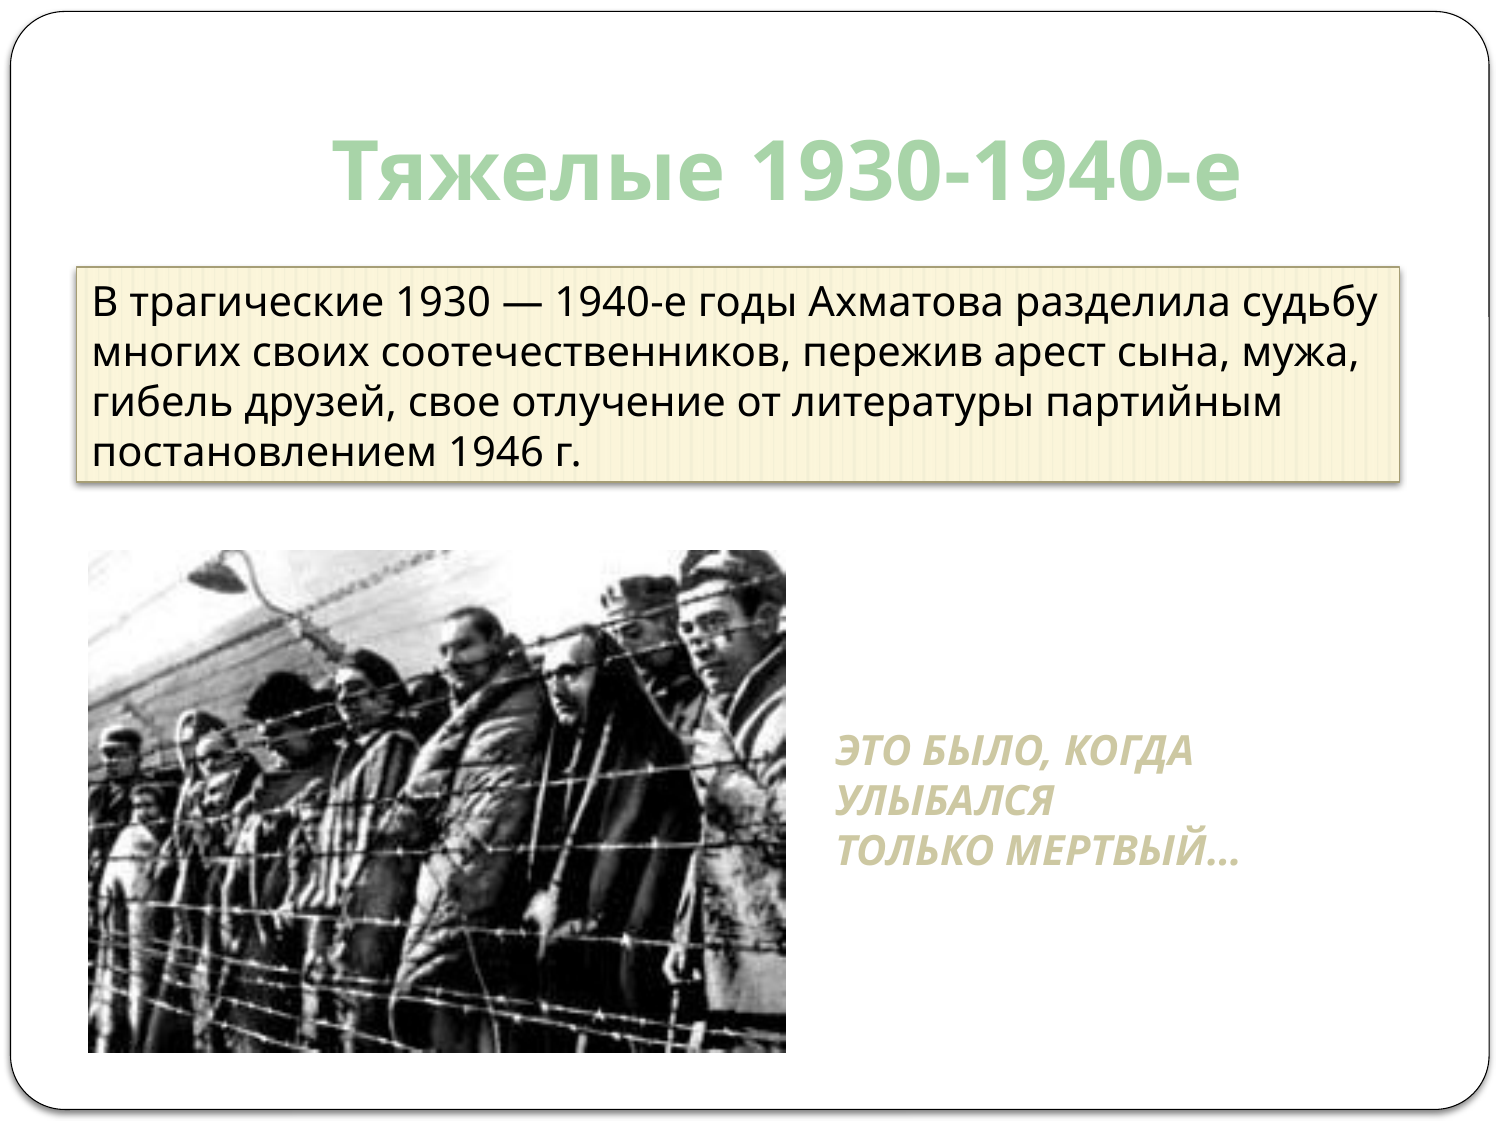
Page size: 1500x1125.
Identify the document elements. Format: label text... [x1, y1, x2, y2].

text_box В трагические 1930 — 1940-е годы Ахматова разделила судьбу многих своих соотечественников, пережив арест сына, мужа, гибель друзей, свое отлучение от литературы партийным постановлением 1946 г. [76, 266, 1400, 483]
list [88, 550, 786, 1053]
text_box Это было, когда улыбался Только мертвый… [820, 716, 1436, 881]
title Тяжелые 1930-1940-е [150, 45, 1425, 233]
